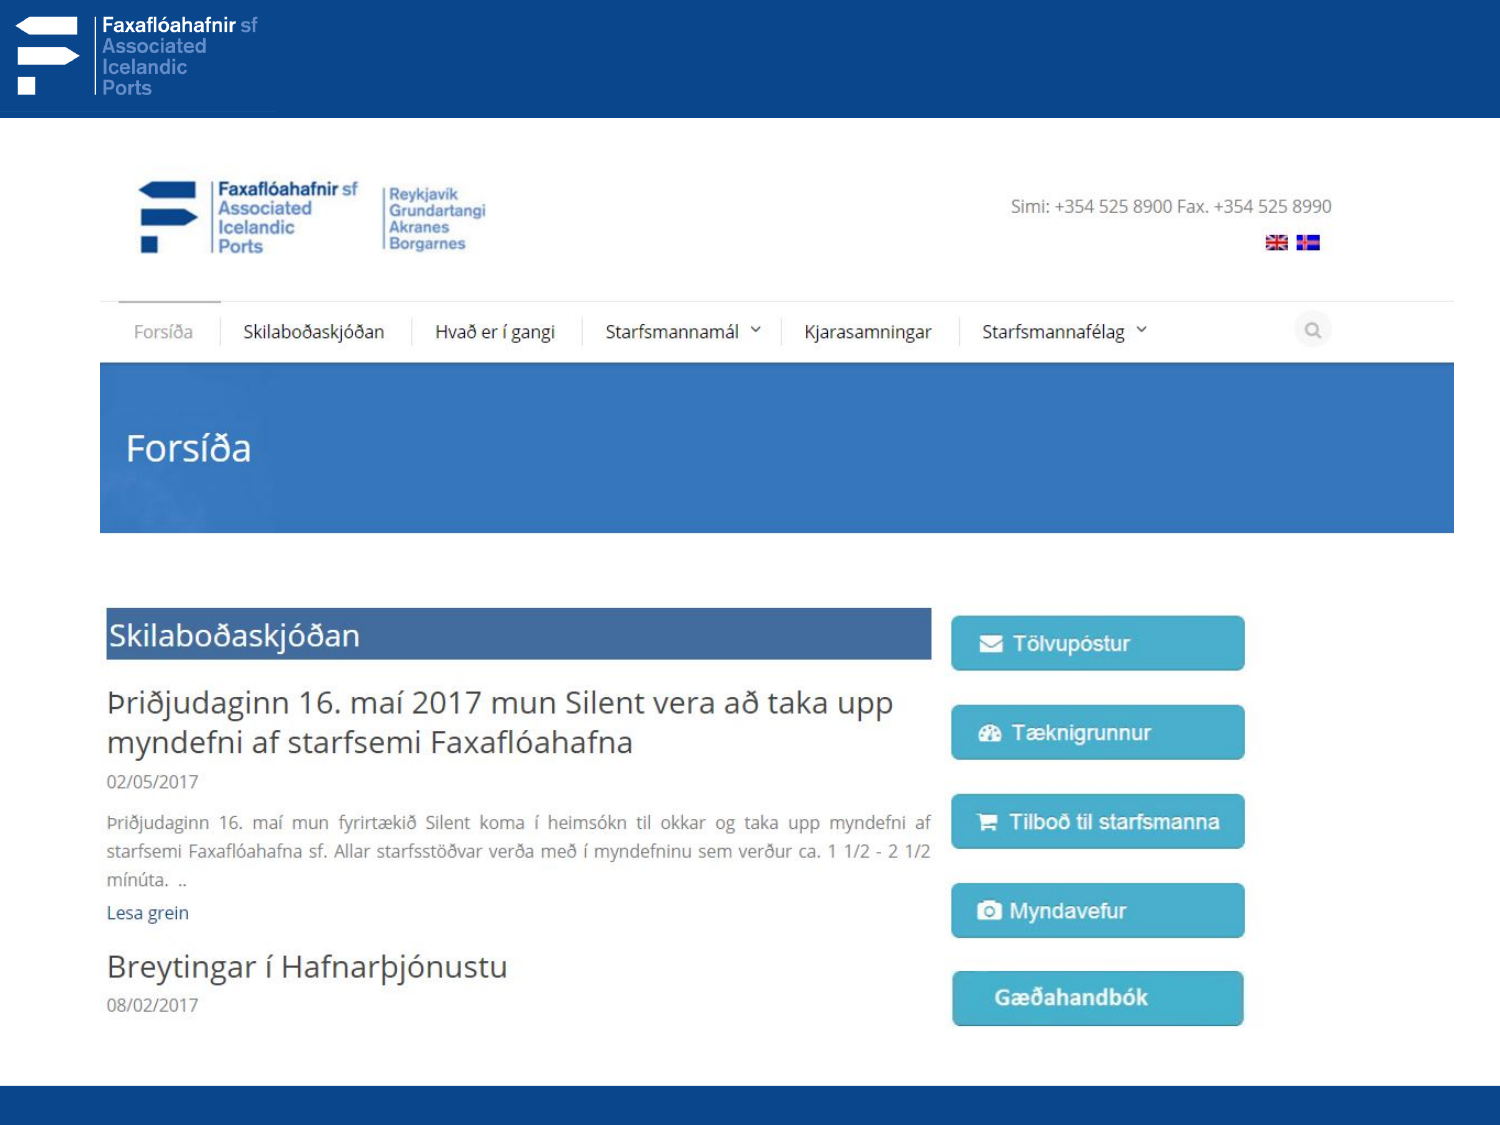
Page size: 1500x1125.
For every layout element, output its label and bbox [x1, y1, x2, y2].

footer [0, 1085, 1500, 1125]
picture [100, 148, 1455, 1048]
picture [0, 0, 275, 112]
